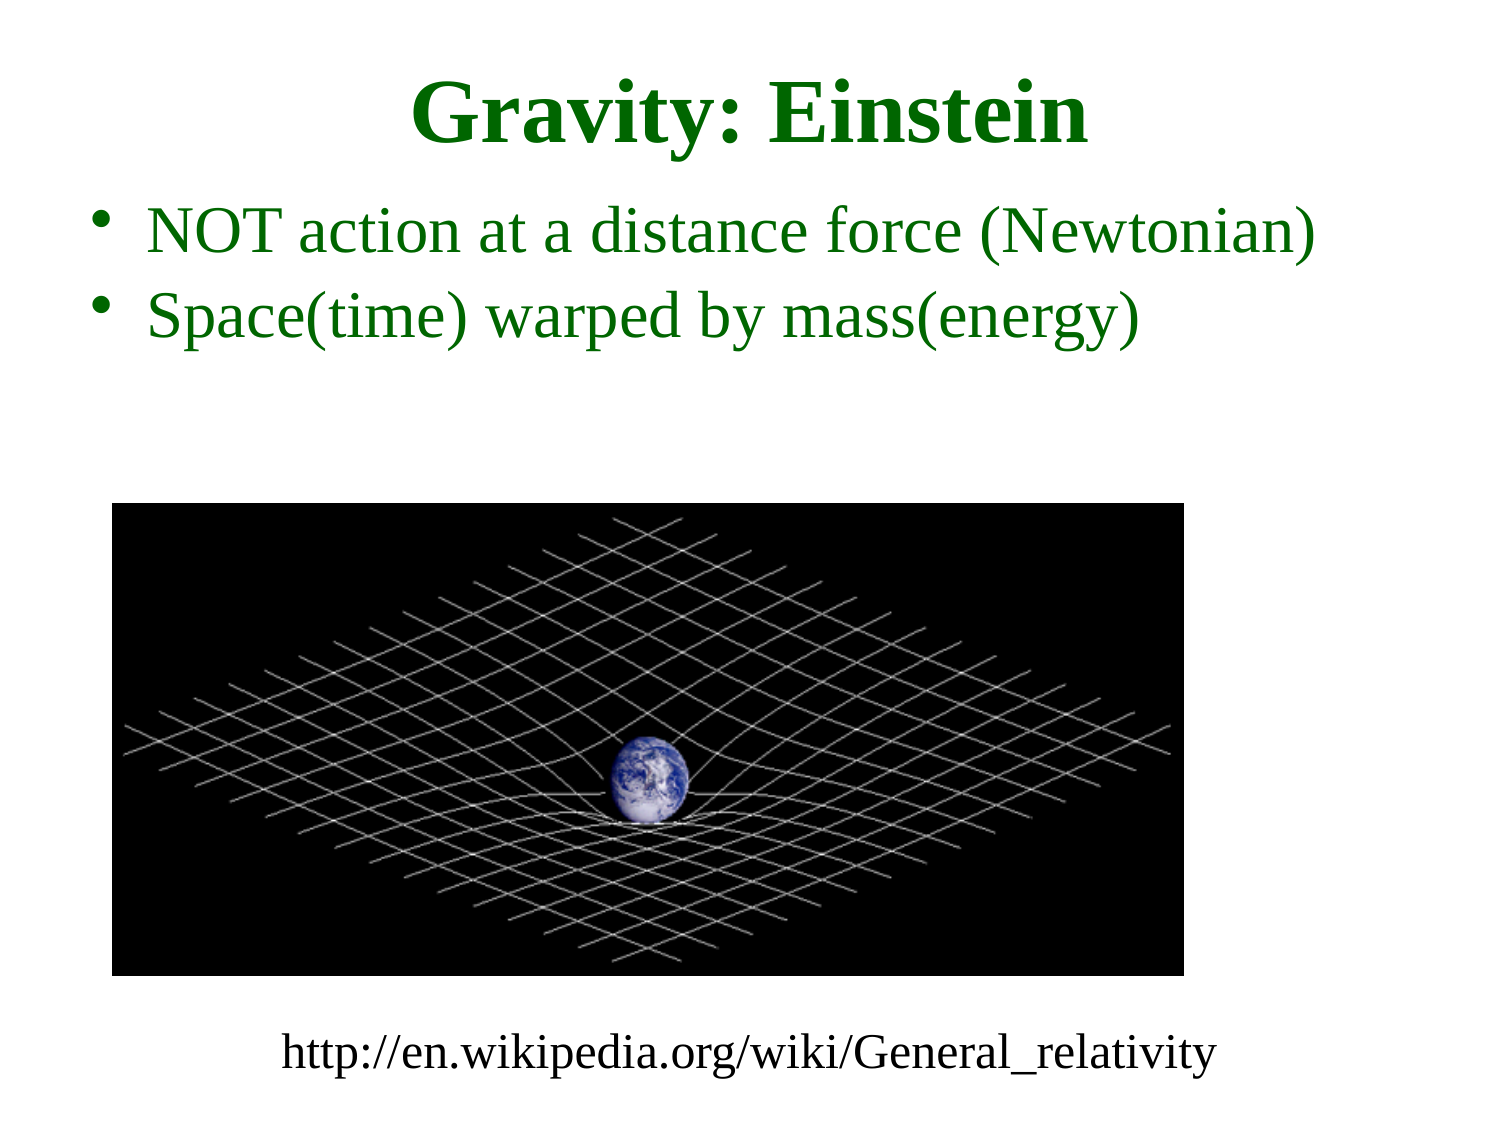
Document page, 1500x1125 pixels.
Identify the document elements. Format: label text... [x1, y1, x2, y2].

list NOT action at a distance force (Newtonian) Space(time) warped by mass(energy) [75, 187, 1436, 588]
title Gravity: Einstein [112, 12, 1388, 200]
text_box http://en.wikipedia.org/wiki/General_relativity [242, 1011, 1258, 1087]
picture [111, 503, 1184, 977]
